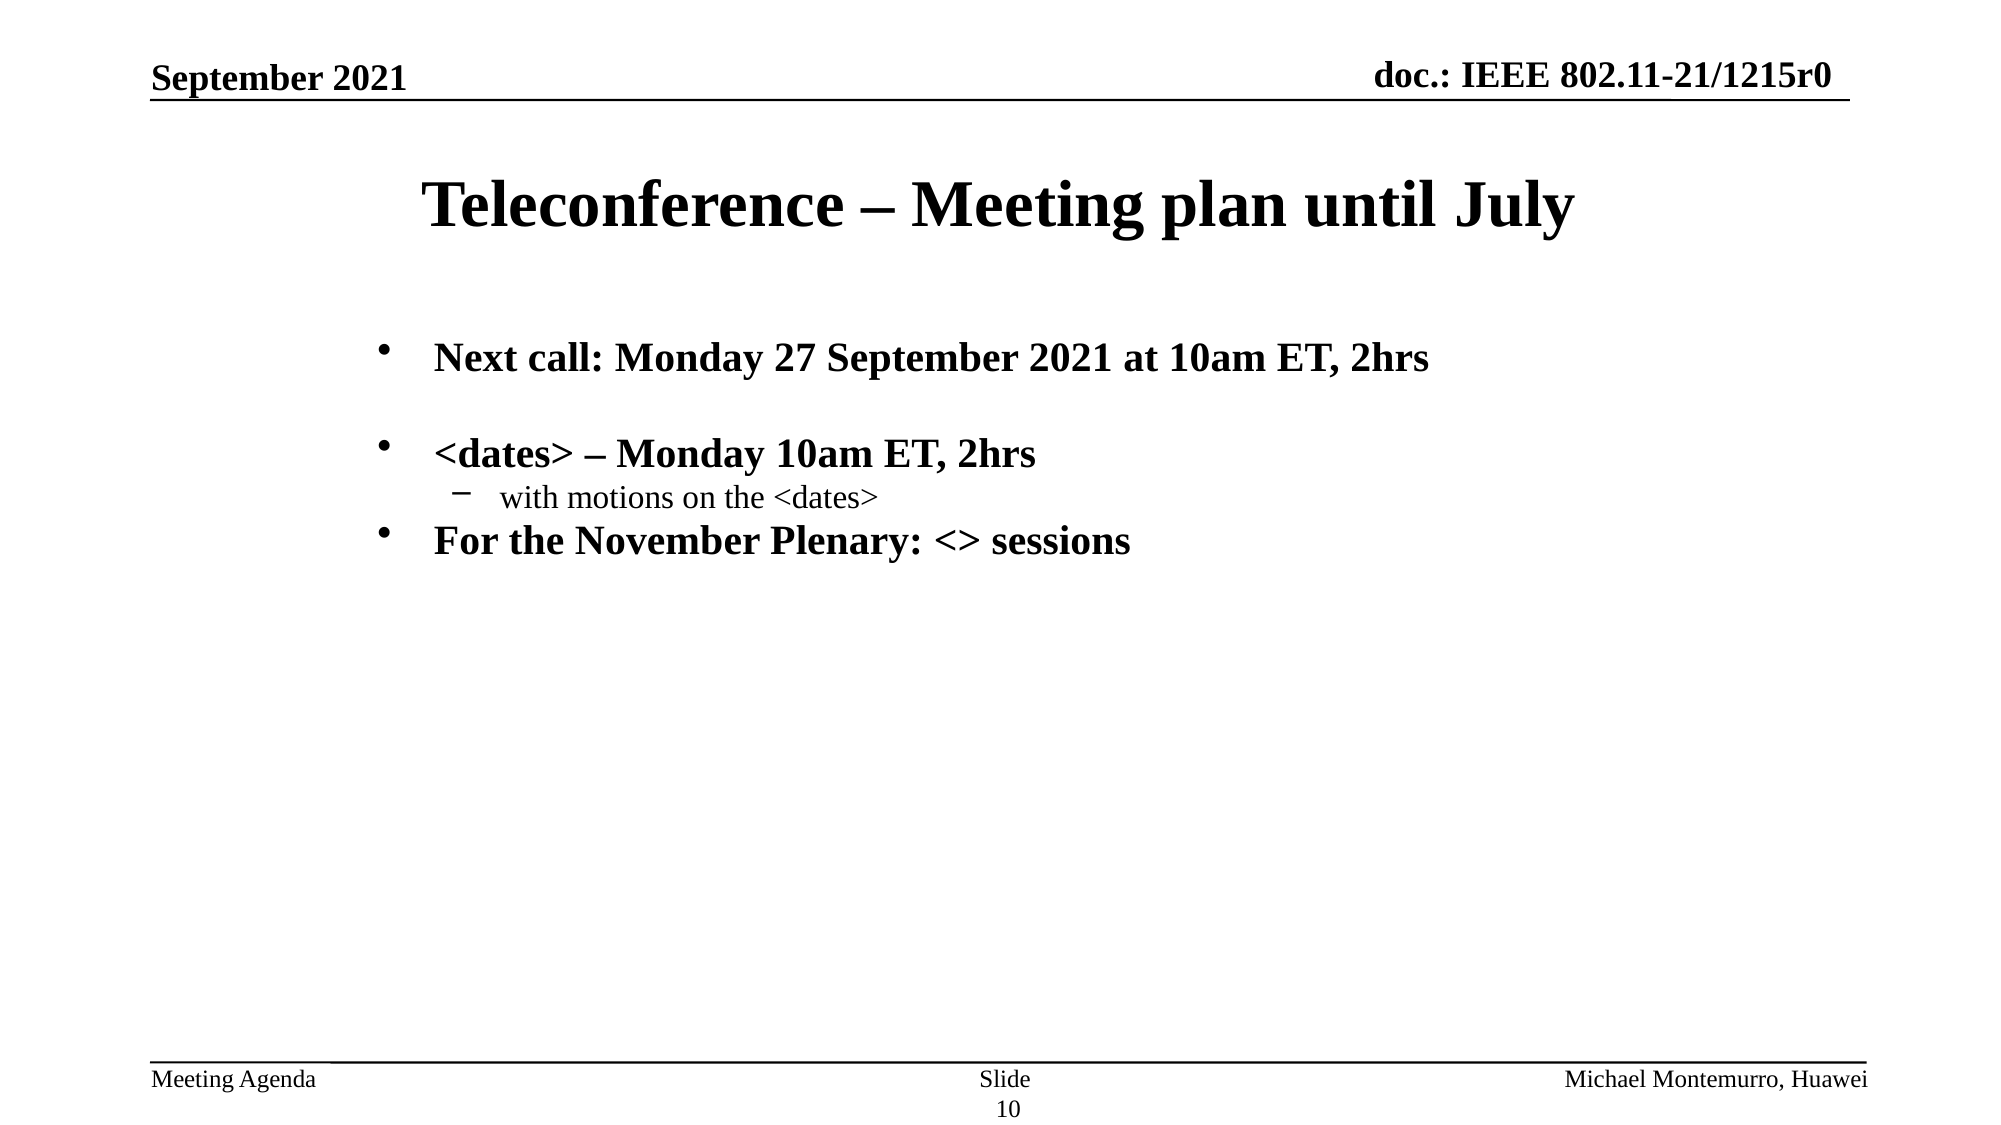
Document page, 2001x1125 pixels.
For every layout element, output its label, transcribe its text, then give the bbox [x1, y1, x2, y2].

footer Michael Montemurro, Huawei [1266, 1061, 1869, 1093]
slide_number Slide 10 [972, 1061, 1045, 1093]
list Next call: Monday 27 September 2021 at 10am ET, 2hrs <dates> – Monday 10am ET, 2hrs with motions on the <dates> For the November Plenary: <> sessions [362, 331, 1638, 1007]
title Teleconference – Meeting plan until July [150, 112, 1850, 288]
